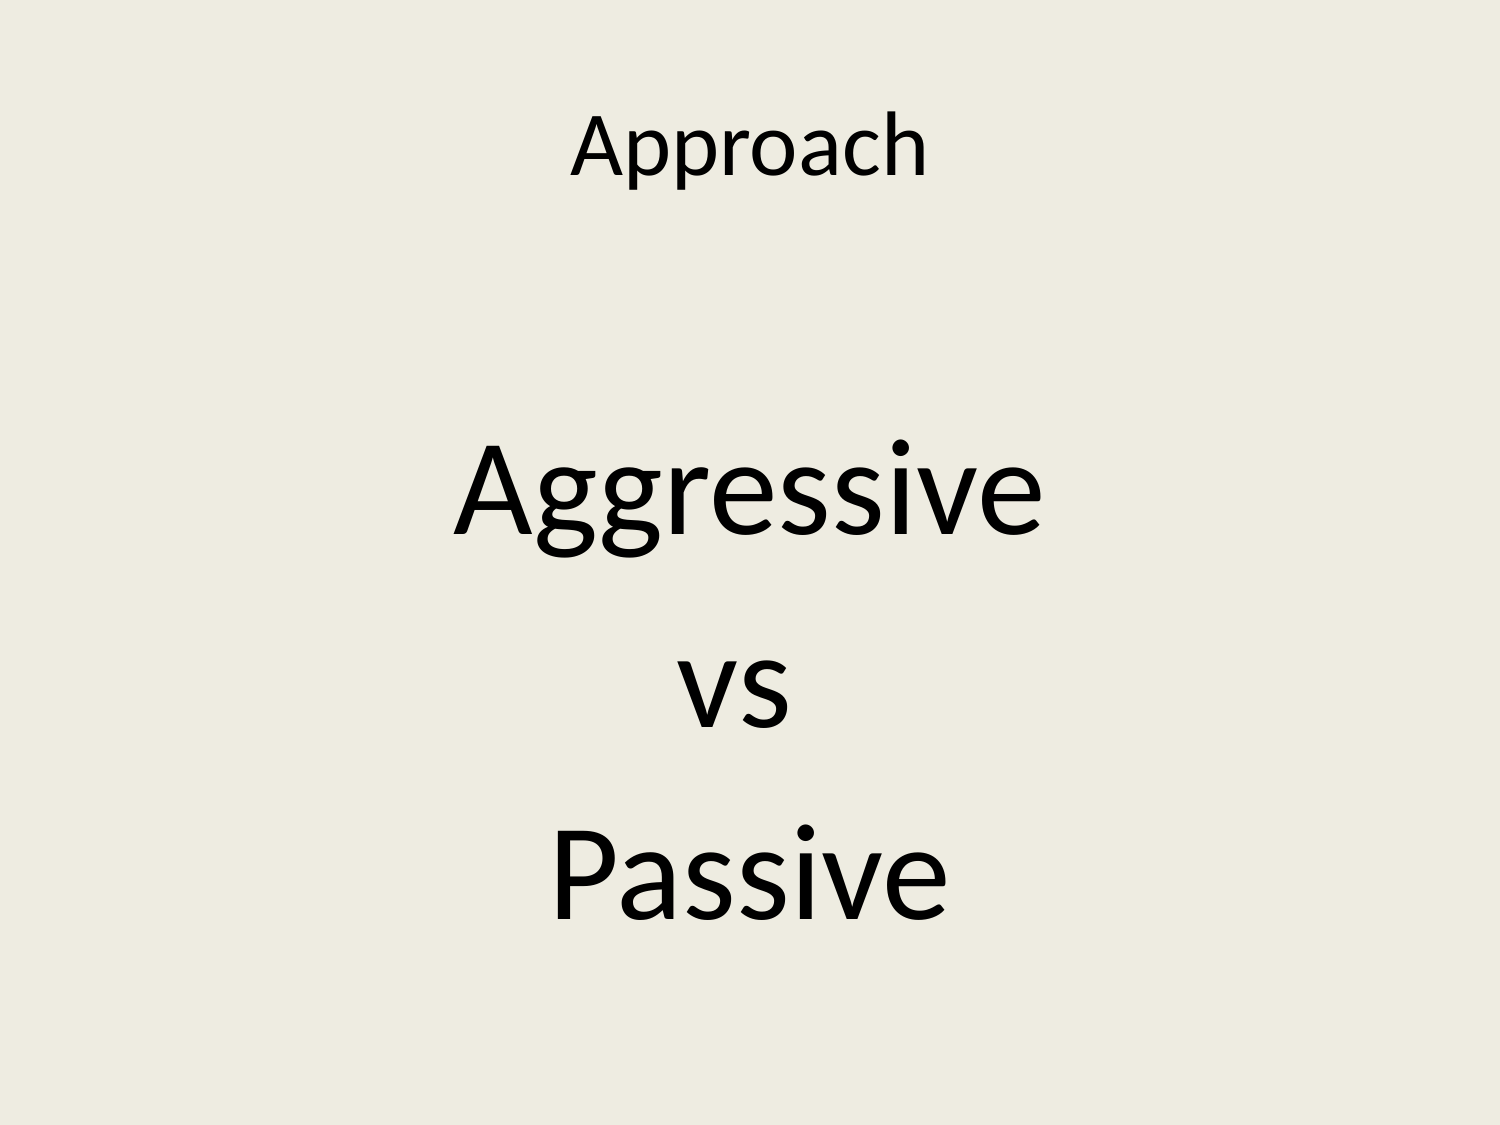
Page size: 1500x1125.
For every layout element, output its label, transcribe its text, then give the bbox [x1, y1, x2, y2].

list Aggressive vs Passive [75, 262, 1425, 1005]
title Approach [75, 45, 1425, 233]
